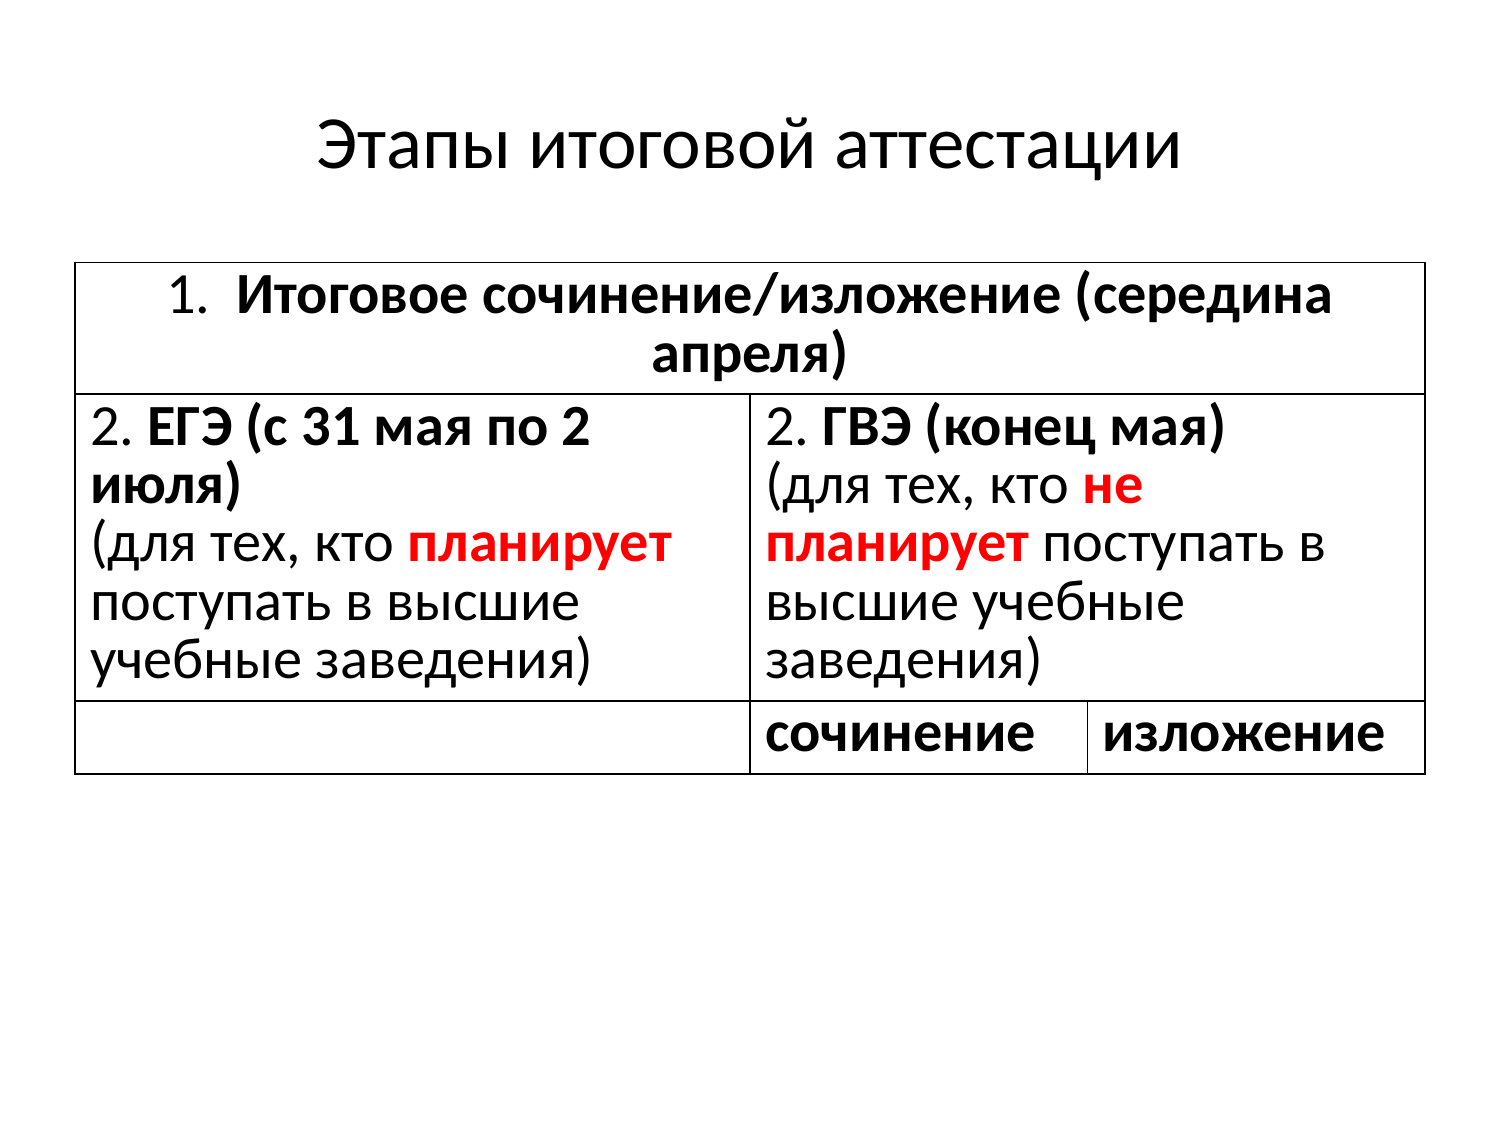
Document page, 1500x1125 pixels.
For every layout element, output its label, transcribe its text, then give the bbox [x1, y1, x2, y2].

table_cell 2. ГВЭ (конец мая) (для тех, кто не планирует поступать в высшие учебные заведения) [751, 395, 1424, 700]
table_cell сочинение [751, 702, 1087, 773]
table_header 1. Итоговое сочинение/изложение (середина апреля) [76, 263, 1424, 393]
table_cell [76, 702, 749, 773]
table_cell изложение [1088, 702, 1424, 773]
table_cell 2. ЕГЭ (с 31 мая по 2 июля) (для тех, кто планирует поступать в высшие учебные заведения) [76, 395, 749, 700]
title Этапы итоговой аттестации [75, 45, 1425, 233]
